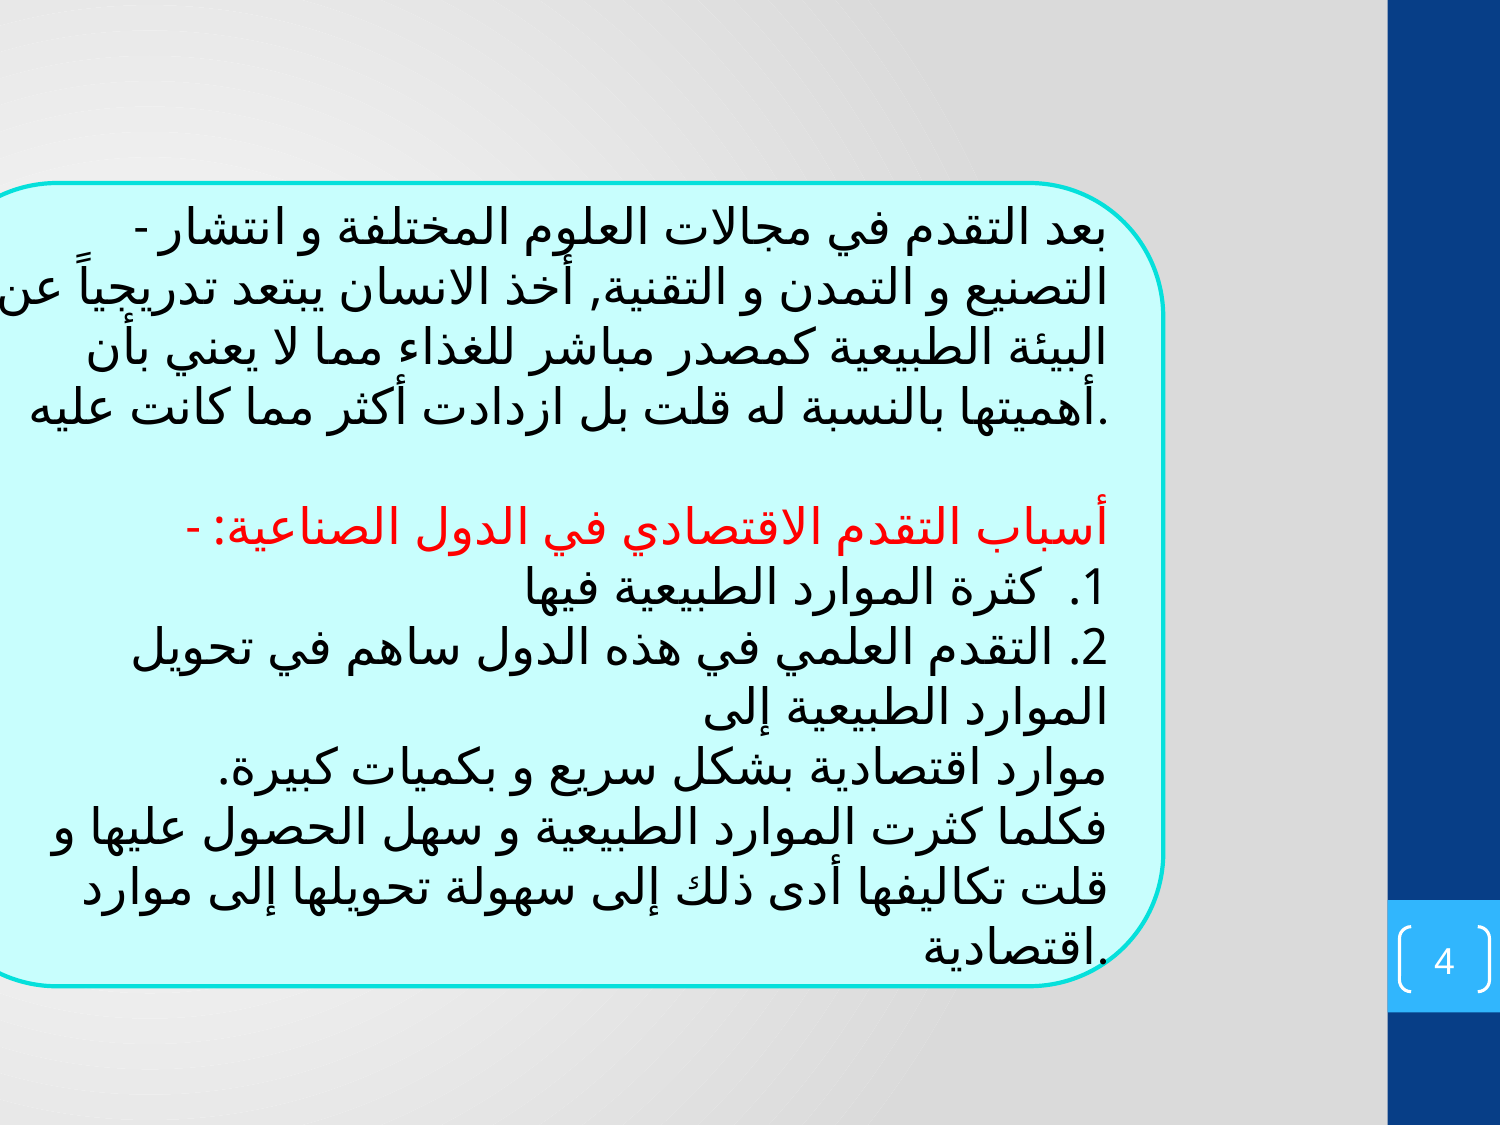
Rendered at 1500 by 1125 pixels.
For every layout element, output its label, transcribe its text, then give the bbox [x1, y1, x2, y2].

text_box - بعد التقدم في مجالات العلوم المختلفة و انتشار التصنيع و التمدن و التقنية, أخذ الانسان يبتعد تدريجياً عن البيئة الطبيعية كمصدر مباشر للغذاء مما لا يعني بأن أهميتها بالنسبة له قلت بل ازدادت أكثر مما كانت عليه. - أسباب التقدم الاقتصادي في الدول الصناعية: 1. كثرة الموارد الطبيعية فيها 2. التقدم العلمي في هذه الدول ساهم في تحويل الموارد الطبيعية إلى موارد اقتصادية بشكل سريع و بكميات كبيرة. فكلما كثرت الموارد الطبيعية و سهل الحصول عليها و قلت تكاليفها أدى ذلك إلى سهولة تحويلها إلى موارد اقتصادية. [0, 180, 1166, 989]
slide_number 4 [1397, 925, 1492, 994]
